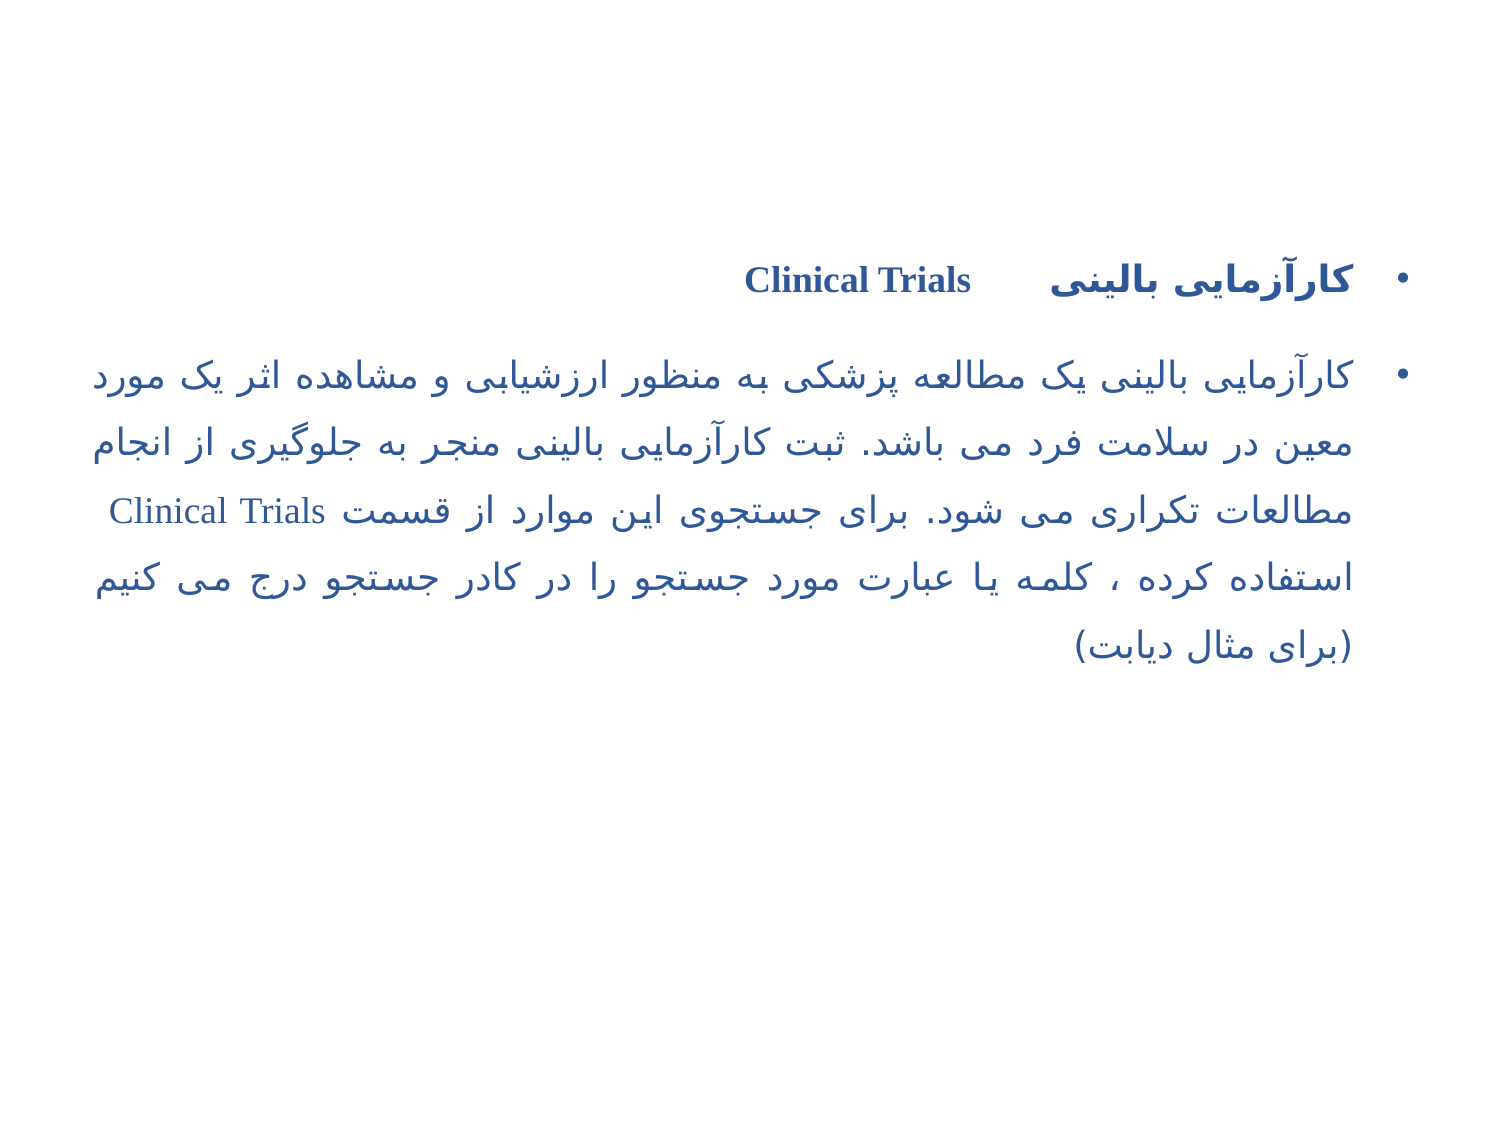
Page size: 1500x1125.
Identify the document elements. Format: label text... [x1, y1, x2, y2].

list کارآزمایی بالینی Clinical Trials کارآزمایی بالینی یک مطالعه پزشکی به منظور ارزشیابی و مشاهده اثر یک مورد معین در سلامت فرد می باشد. ثبت کارآزمایی بالینی منجر به جلوگیری از انجام مطالعات تکراری می شود. برای جستجوی این موارد از قسمت Clinical Trials استفاده کرده ، کلمه یا عبارت مورد جستجو را در کادر جستجو درج می کنیم (برای مثال دیابت) [75, 224, 1425, 968]
